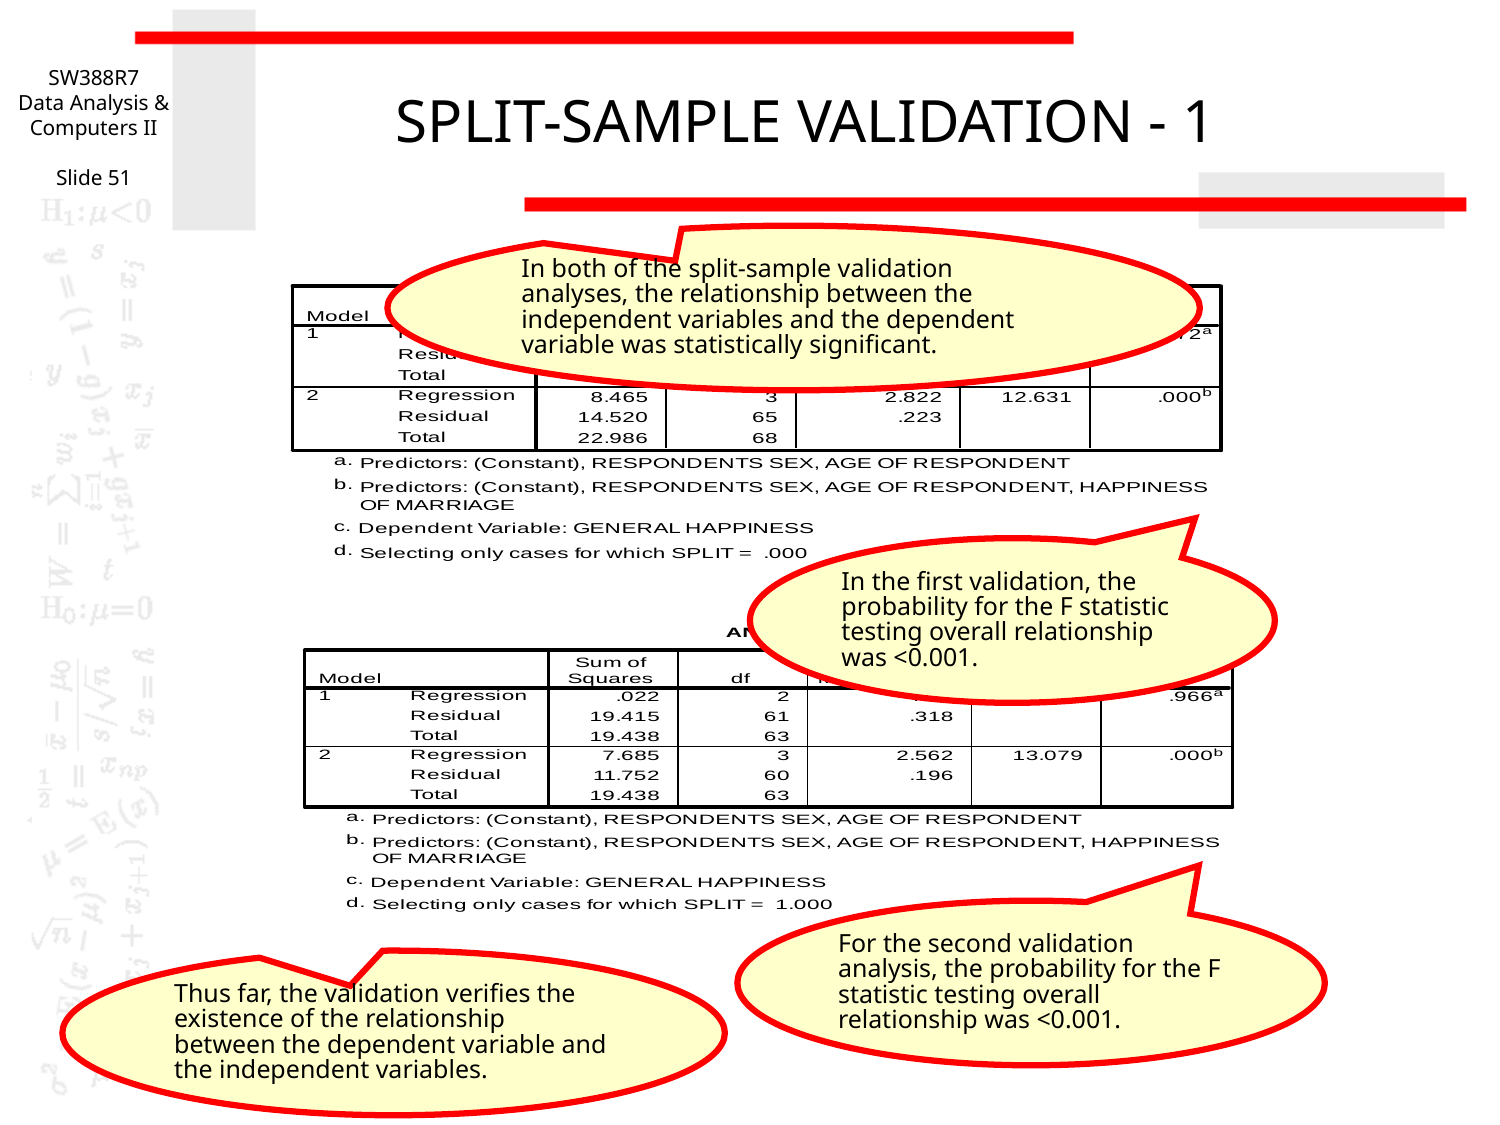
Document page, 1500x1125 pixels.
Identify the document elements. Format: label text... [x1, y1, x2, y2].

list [287, 612, 1288, 939]
title SPLIT-SAMPLE VALIDATION - 1 [187, 50, 1425, 200]
text_box Thus far, the validation verifies the existence of the relationship between the dependent variable and the independent variables. [62, 950, 725, 1116]
text_box For the second validation analysis, the probability for the F statistic testing overall relationship was <0.001. [737, 944, 1325, 1066]
text_box In the first validation, the probability for the F statistic testing overall relationship was <0.001. [752, 597, 1273, 610]
picture [18, 0, 1500, 1108]
text_box In both of the split-sample validation analyses, the relationship between the independent variables and the dependent variable was statistically significant. [678, 225, 1050, 244]
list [274, 246, 1277, 588]
slide_number SW388R7 Data Analysis & Computers II Slide 51 [0, 50, 187, 200]
